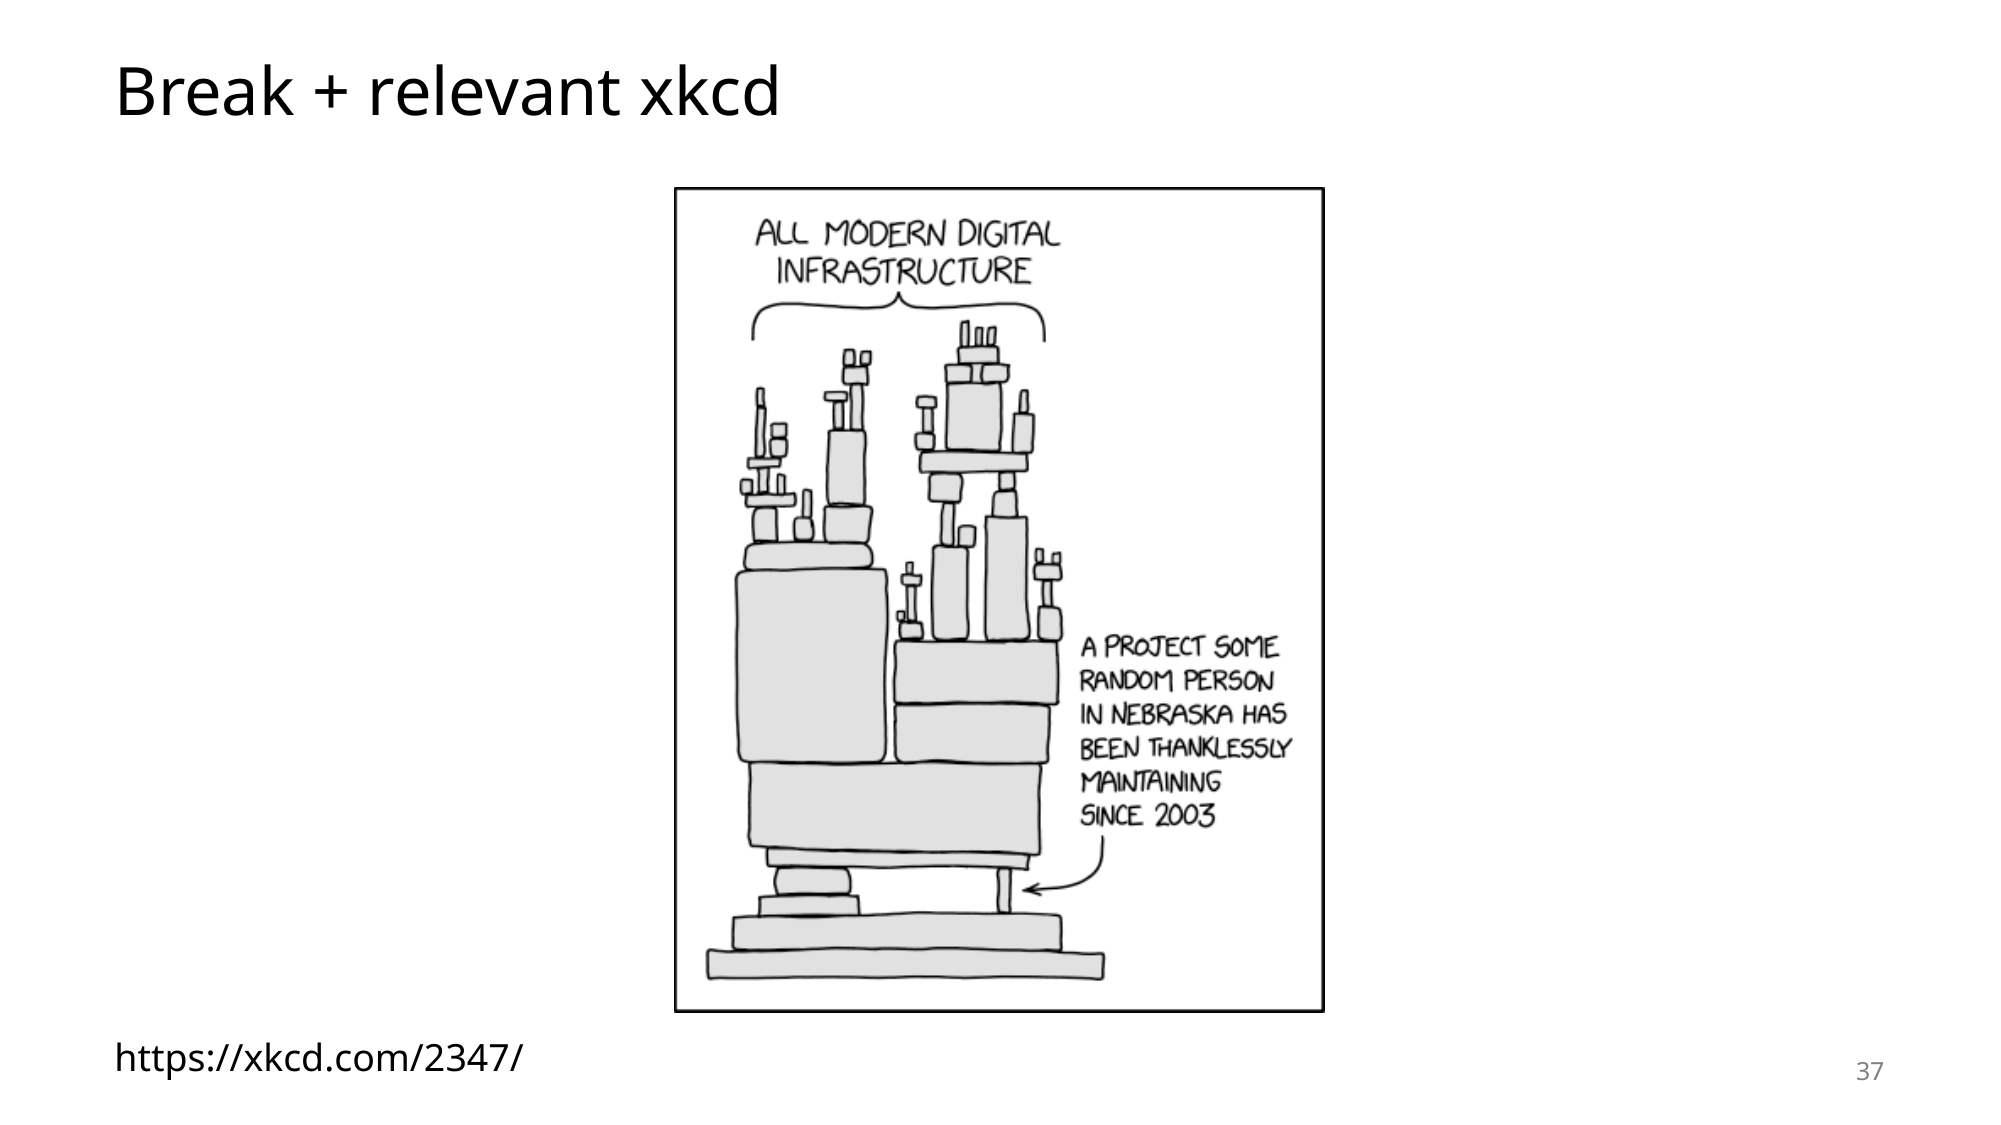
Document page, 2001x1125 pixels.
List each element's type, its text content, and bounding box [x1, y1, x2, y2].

title Break + relevant xkcd [99, 37, 1900, 150]
text_box https://xkcd.com/2347/ [99, 1026, 1100, 1087]
picture [674, 187, 1325, 1013]
slide_number 37 [1749, 1042, 1900, 1103]
